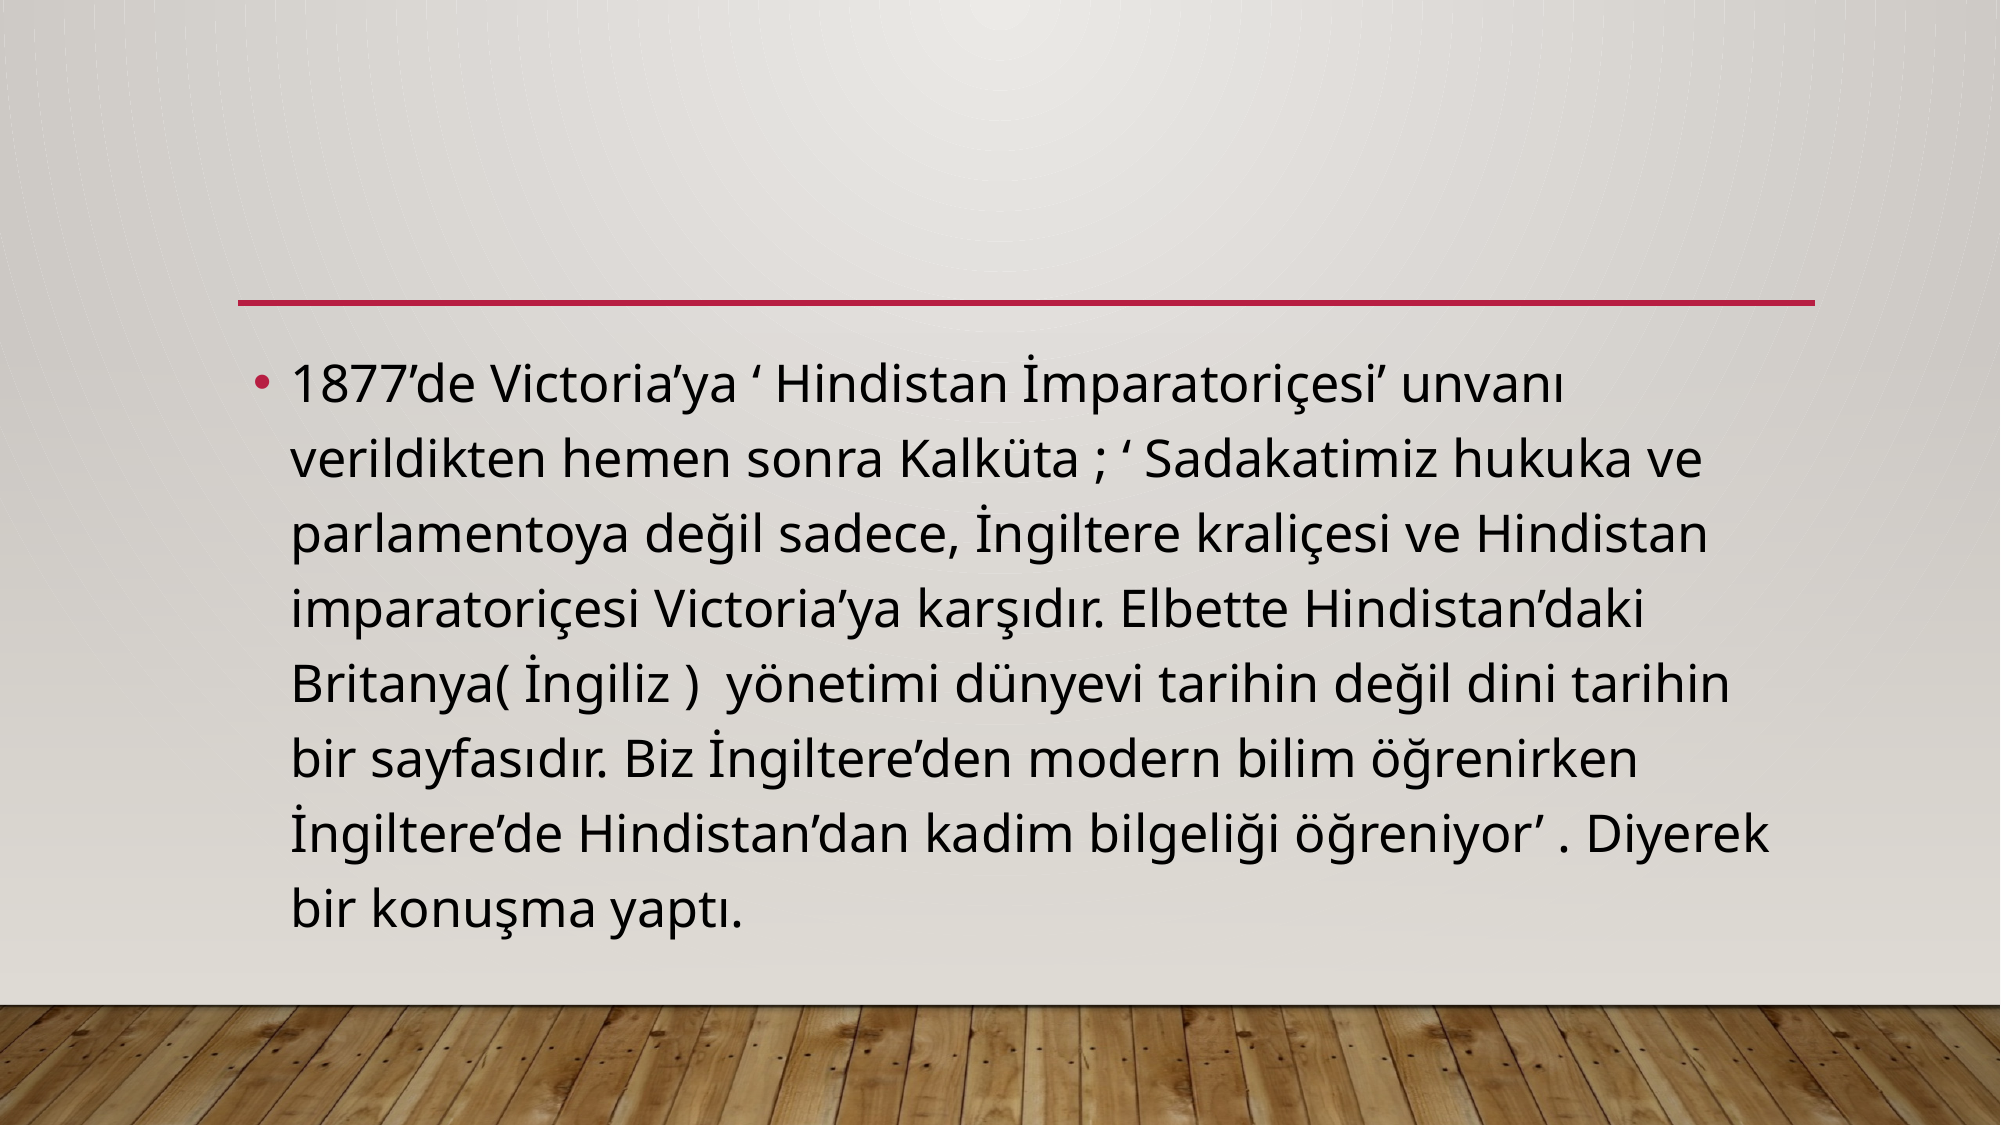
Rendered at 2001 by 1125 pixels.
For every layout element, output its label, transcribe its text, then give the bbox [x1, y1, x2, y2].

list 1877’de Victoria’ya ‘ Hindistan İmparatoriçesi’ unvanı verildikten hemen sonra Kalküta ; ‘ Sadakatimiz hukuka ve parlamentoya değil sadece, İngiltere kraliçesi ve Hindistan imparatoriçesi Victoria’ya karşıdır. Elbette Hindistan’daki Britanya( İngiliz ) yönetimi dünyevi tarihin değil dini tarihin bir sayfasıdır. Biz İngiltere’den modern bilim öğrenirken İngiltere’de Hindistan’dan kadim bilgeliği öğreniyor’ . Diyerek bir konuşma yaptı. [238, 330, 1814, 897]
picture [0, 1005, 2000, 1125]
